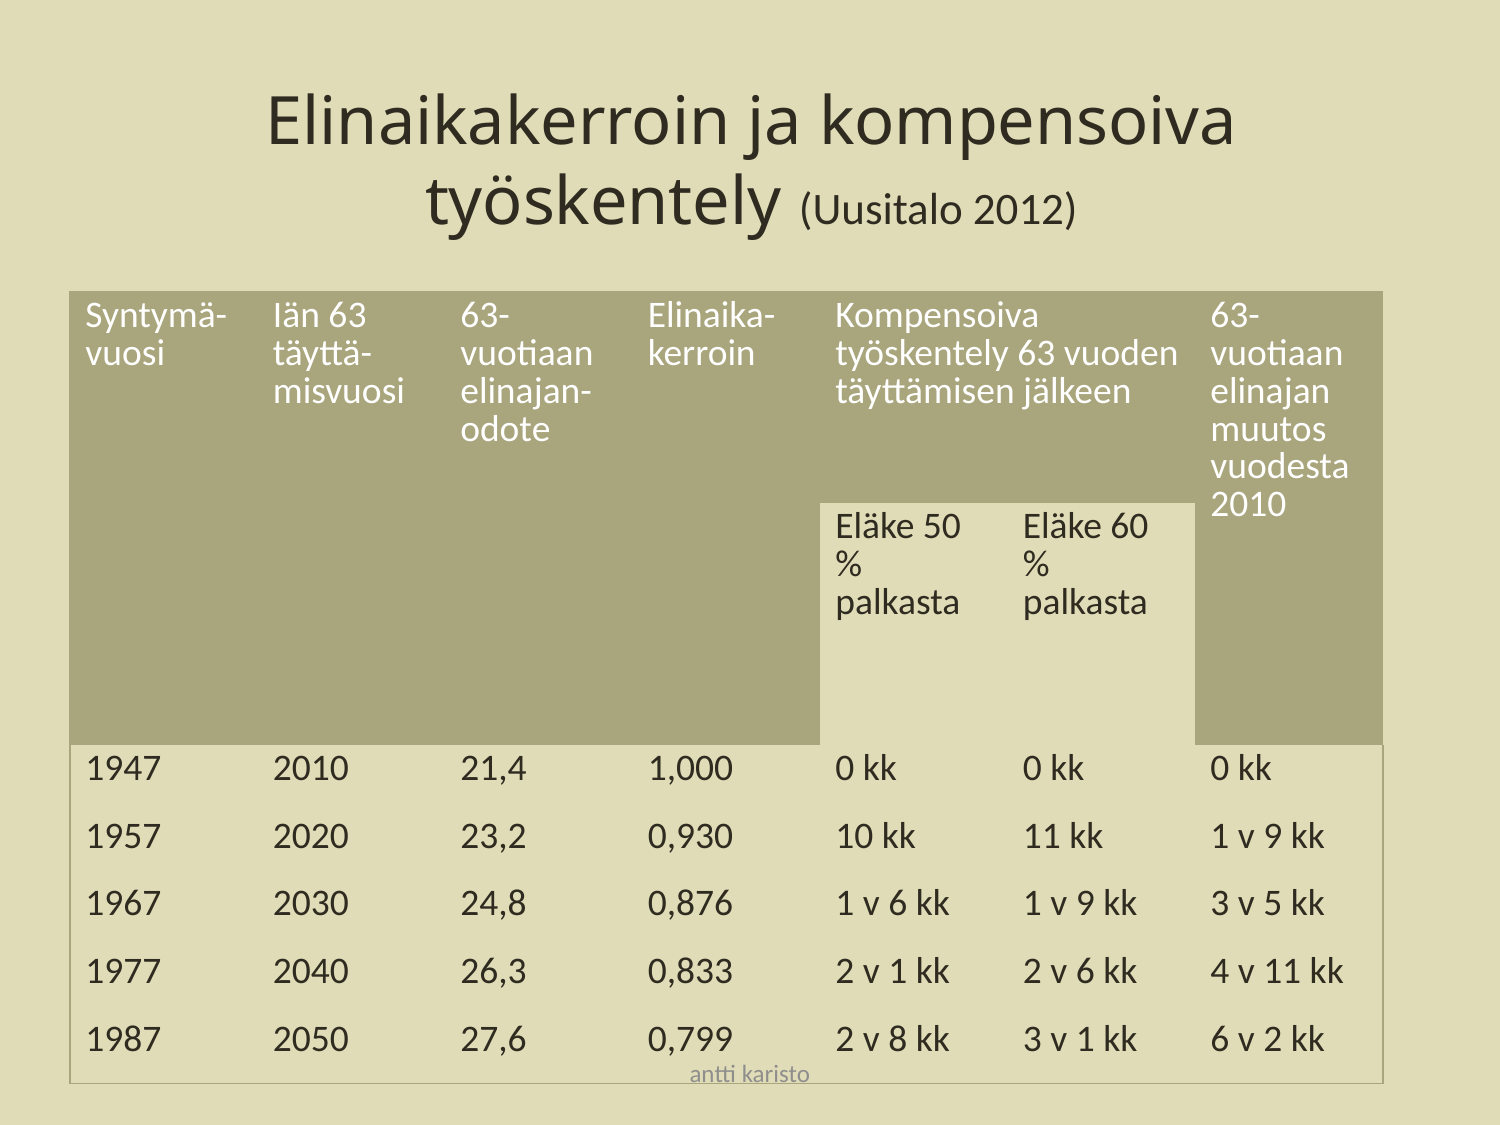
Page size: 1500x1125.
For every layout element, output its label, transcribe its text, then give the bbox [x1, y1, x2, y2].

table_cell 2050 [258, 1016, 445, 1083]
table_cell 26,3 [445, 948, 633, 1016]
table_header 63-vuotiaan elinajan-odote [445, 293, 633, 745]
table_cell 3 v 5 kk [1195, 880, 1382, 948]
table_cell 0,799 [633, 1016, 820, 1042]
footer antti karisto [512, 1042, 988, 1103]
table_cell 1 v 9 kk [1195, 812, 1382, 880]
table_cell 1947 [71, 745, 258, 812]
table_cell Eläke 60 % palkasta [1008, 503, 1195, 745]
table_cell 2020 [258, 812, 445, 880]
table_cell 2010 [258, 745, 445, 812]
table_cell 3 v 1 kk [1008, 1016, 1195, 1083]
table_cell 2 v 8 kk [820, 1016, 1008, 1083]
table_cell 1,000 [633, 745, 820, 812]
table_cell 0 kk [820, 745, 1008, 812]
table_cell 2040 [258, 948, 445, 1016]
table_cell 0,833 [633, 948, 820, 1016]
table_cell Eläke 50 % palkasta [820, 503, 1008, 745]
table_cell 2 v 6 kk [1008, 948, 1195, 1016]
table_cell 0 kk [1195, 745, 1382, 812]
table_cell 4 v 11 kk [1195, 948, 1382, 1016]
table_cell 1 v 6 kk [820, 880, 1008, 948]
table_header Iän 63 täyttä-misvuosi [258, 293, 445, 745]
table_cell 1967 [71, 880, 258, 948]
table_cell 27,6 [445, 1016, 633, 1083]
table_cell 1977 [71, 948, 258, 1016]
table_cell 2 v 1 kk [820, 948, 1008, 1016]
table_header Syntymä-vuosi [71, 293, 258, 745]
table_cell 10 kk [820, 812, 1008, 880]
table_cell 21,4 [445, 745, 633, 812]
table_cell 23,2 [445, 812, 633, 880]
table_cell 24,8 [445, 880, 633, 948]
table_cell 1957 [71, 812, 258, 880]
table_cell 2030 [258, 880, 445, 948]
table_cell 11 kk [1008, 812, 1195, 880]
table_cell 0,930 [633, 812, 820, 880]
table_header Elinaika-kerroin [633, 293, 820, 745]
table_cell 1 v 9 kk [1008, 880, 1195, 948]
title Elinaikakerroin ja kompensoiva työskentely (Uusitalo 2012) [112, 70, 1391, 247]
table_header Kompensoiva työskentely 63 vuoden täyttämisen jälkeen [820, 293, 1195, 503]
table_header 63-vuotiaan elinajan muutos vuodesta 2010 [1195, 293, 1383, 745]
table_cell 0 kk [1008, 745, 1195, 812]
table_cell 1987 [71, 1016, 258, 1083]
table_cell 0,876 [633, 880, 820, 948]
table_cell 6 v 2 kk [1195, 1016, 1382, 1083]
